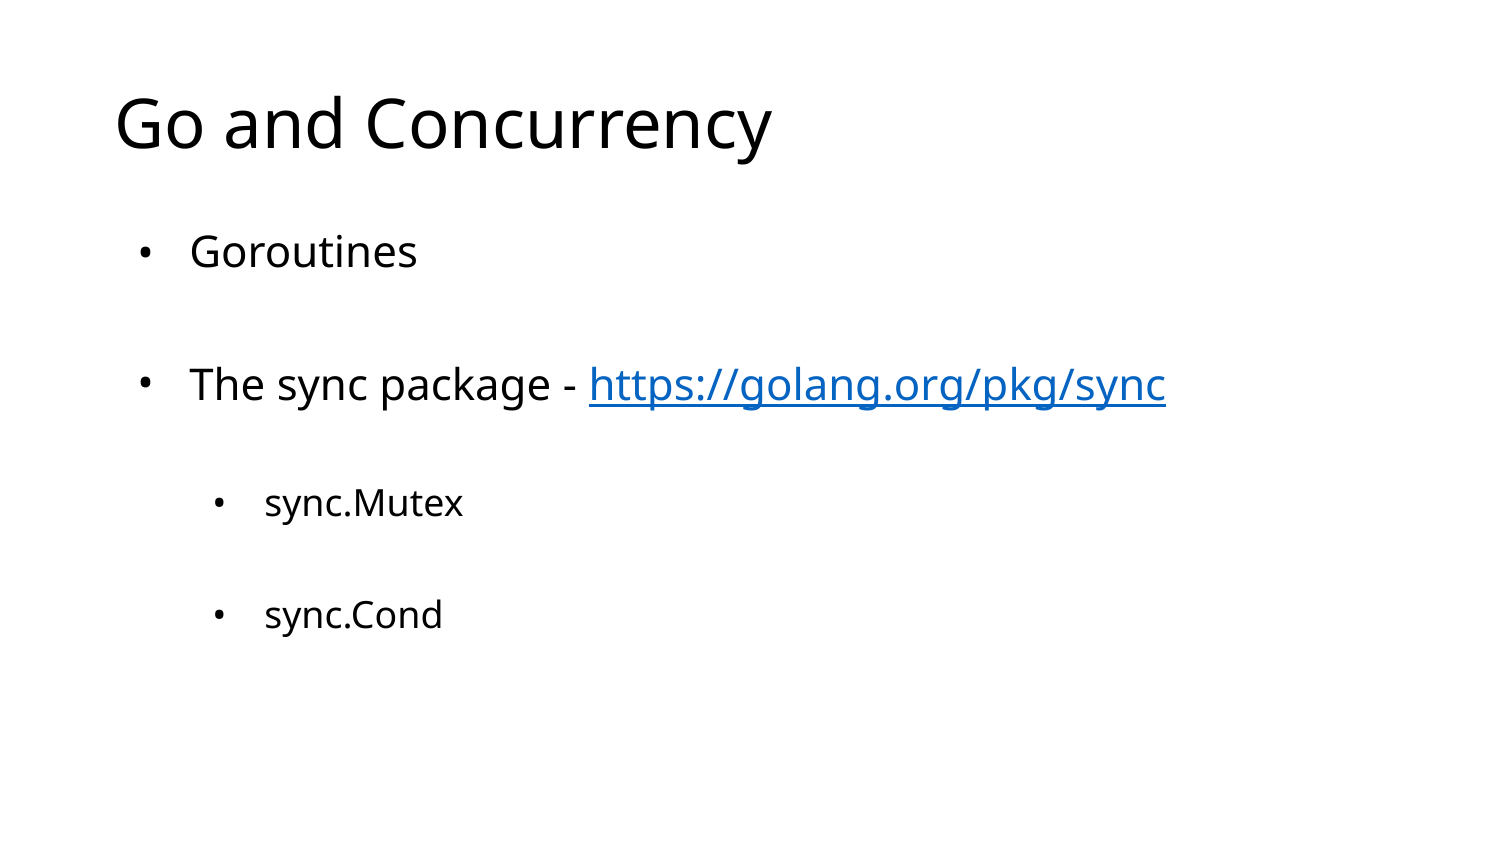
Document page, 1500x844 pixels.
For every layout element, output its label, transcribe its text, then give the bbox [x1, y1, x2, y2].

title Go and Concurrency [103, 44, 1397, 208]
list Goroutines The sync package - https://golang.org/pkg/sync sync.Mutex sync.Cond [103, 224, 1397, 760]
